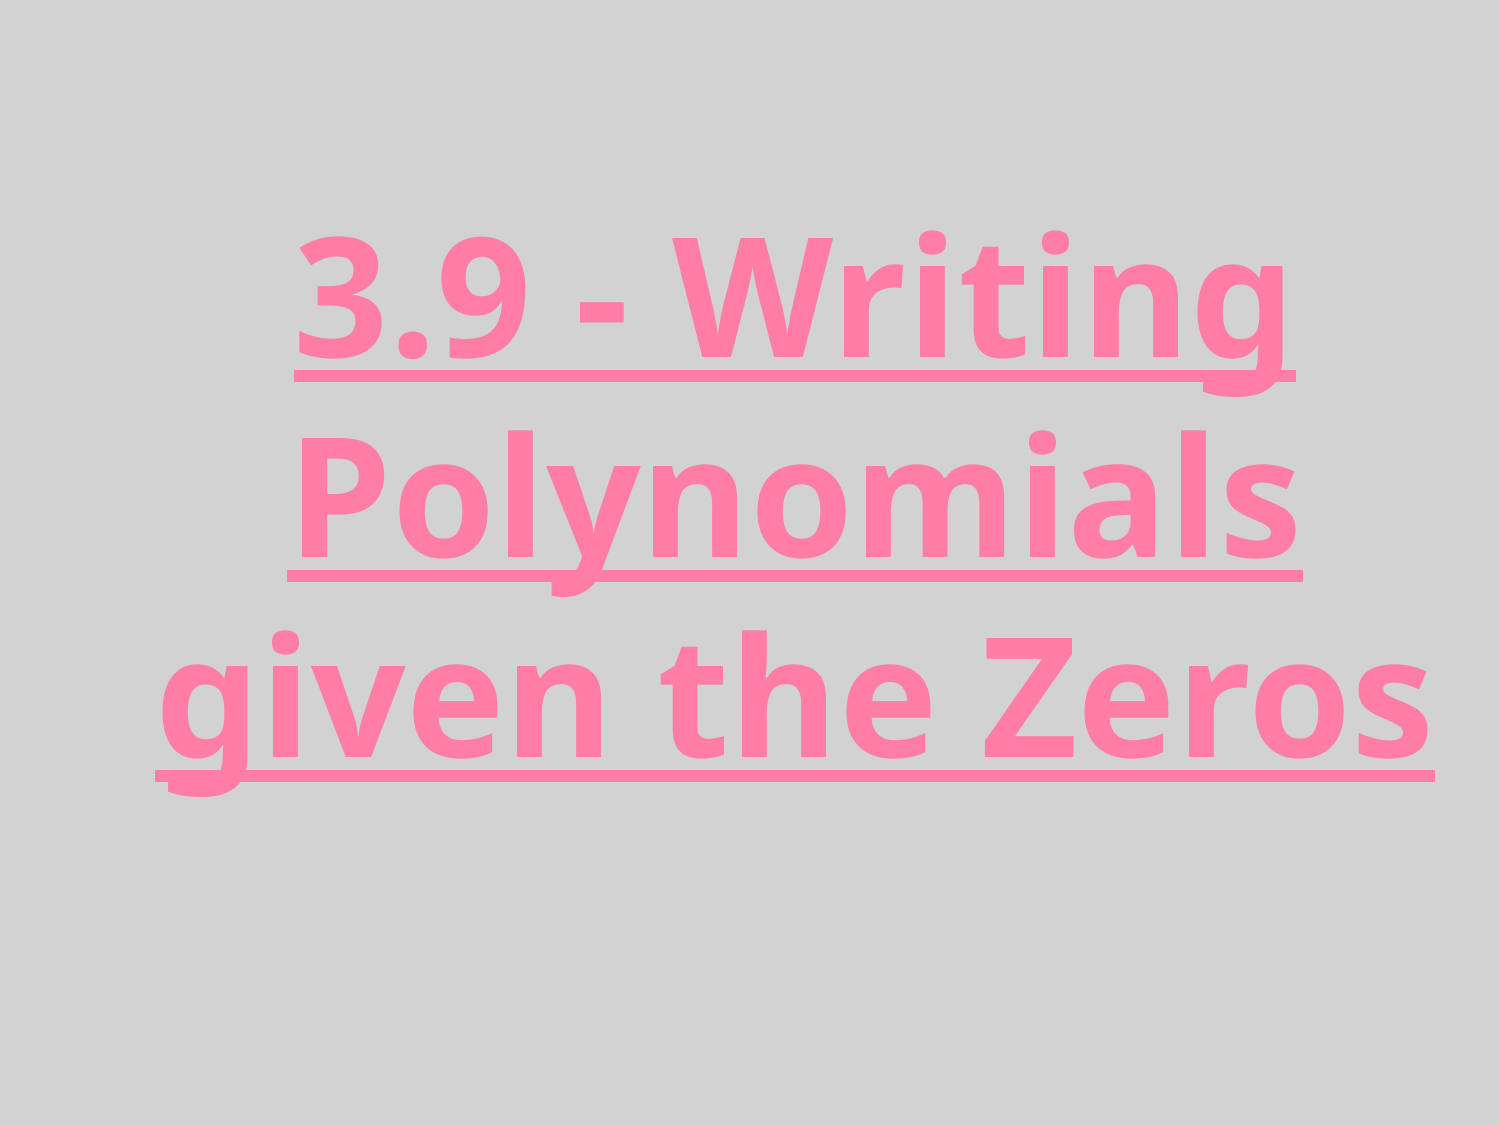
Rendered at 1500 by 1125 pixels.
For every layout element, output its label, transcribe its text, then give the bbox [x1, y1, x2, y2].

title 3.9 - Writing Polynomials given the Zeros [10, 403, 1500, 579]
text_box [562, 458, 713, 492]
